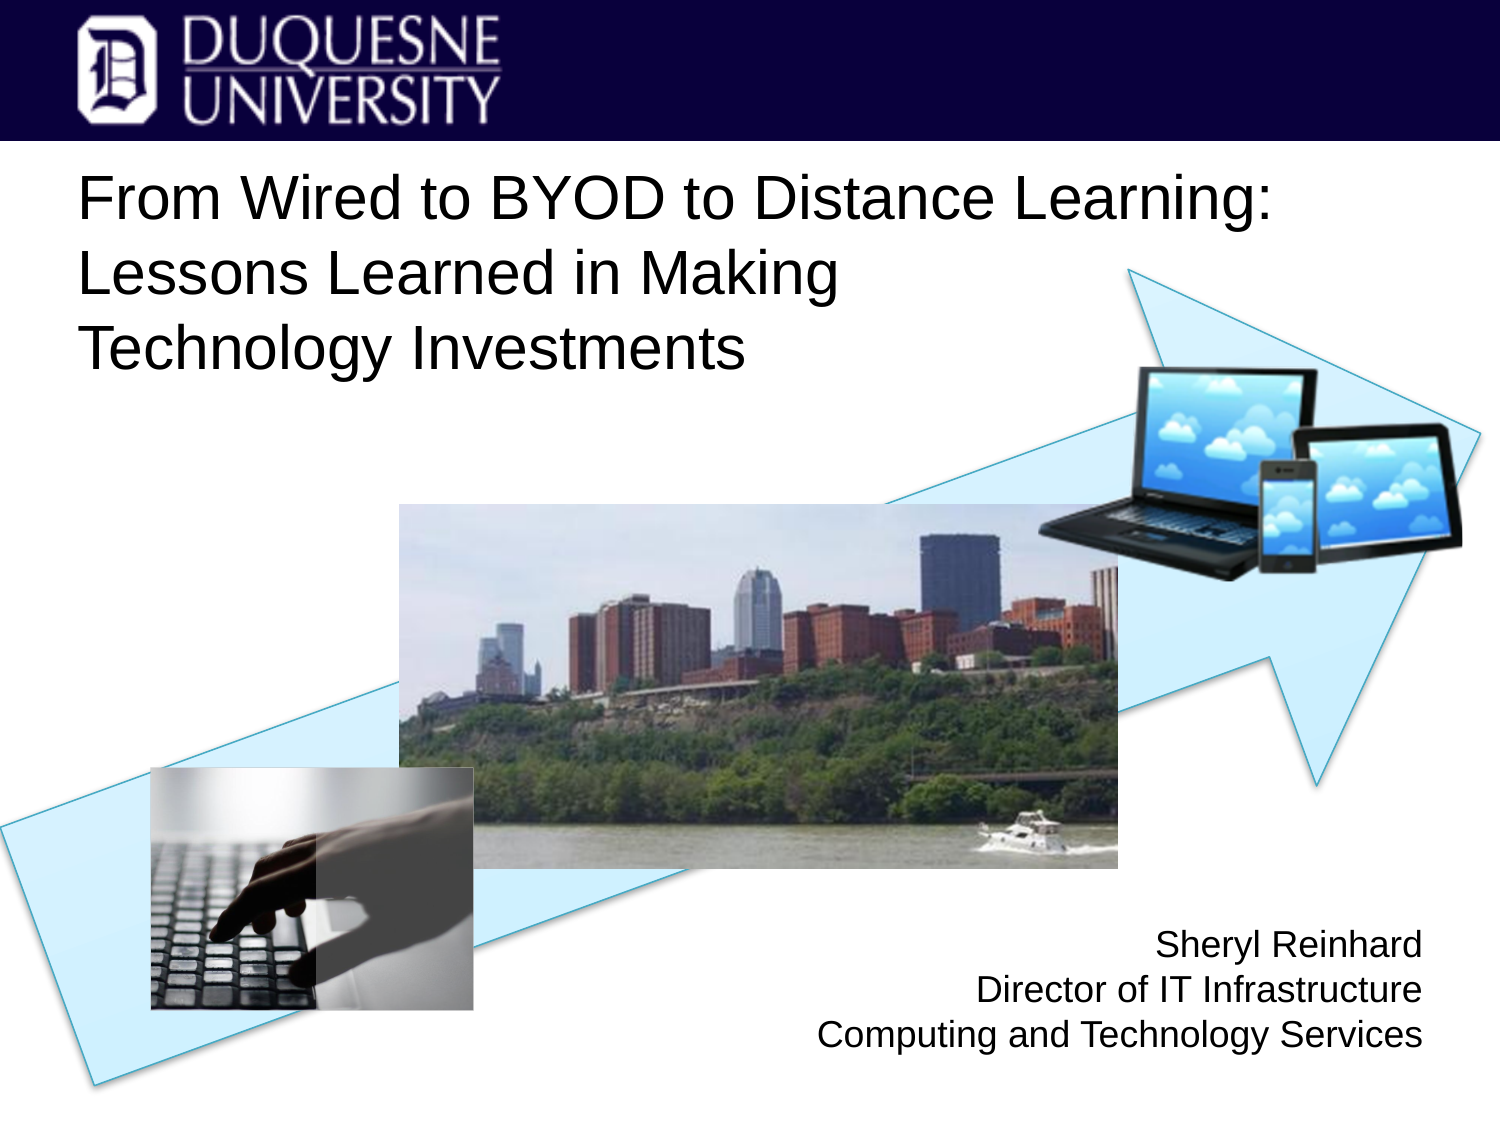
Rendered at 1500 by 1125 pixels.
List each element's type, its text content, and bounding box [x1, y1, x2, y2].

picture [149, 304, 1463, 1011]
text_box [168, 682, 394, 765]
text_box [1123, 591, 1409, 787]
text_box Sheryl Reinhard Director of IT Infrastructure Computing and Technology Services [324, 912, 1438, 1063]
text_box [479, 877, 669, 912]
text_box [0, 774, 280, 1087]
text_box [1466, 425, 1482, 467]
picture [0, 0, 1500, 141]
text_box From Wired to BYOD to Distance Learning: Lessons Learned in Making Technology Investments [62, 149, 1463, 390]
text_box [886, 449, 1032, 503]
